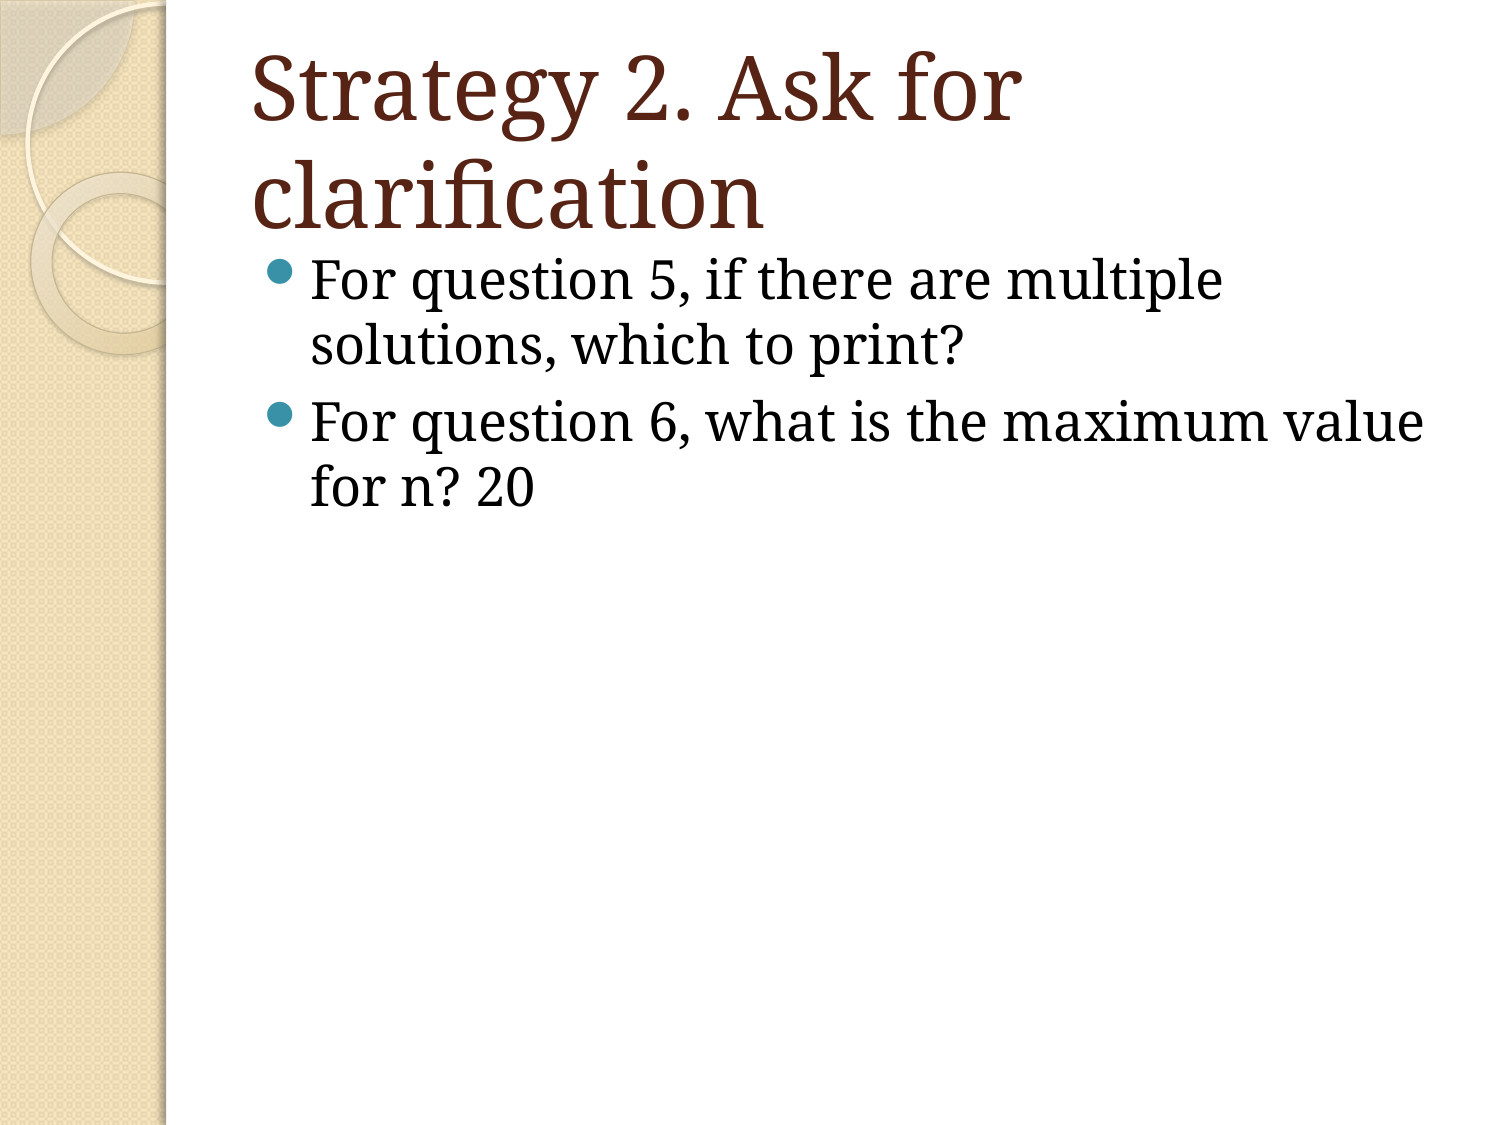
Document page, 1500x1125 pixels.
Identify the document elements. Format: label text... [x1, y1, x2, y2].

title Strategy 2. Ask for clarification [235, 45, 1466, 233]
list For question 5, if there are multiple solutions, which to print? For question 6, what is the maximum value for n? 20 [235, 237, 1466, 1025]
